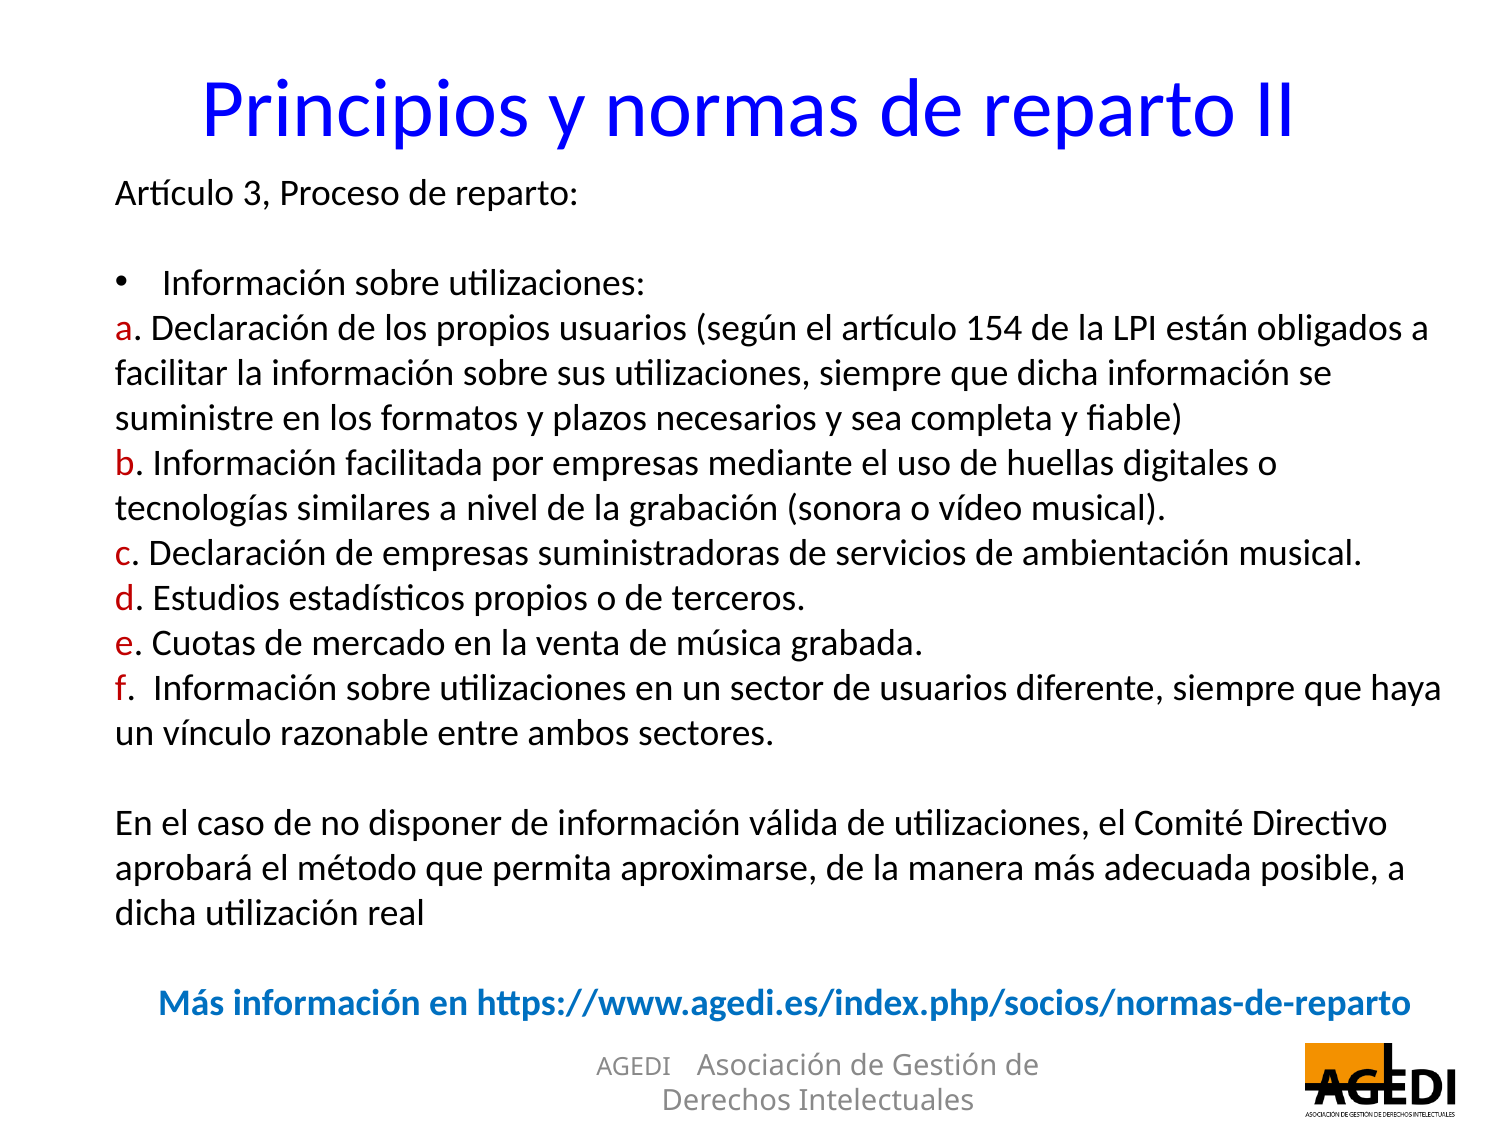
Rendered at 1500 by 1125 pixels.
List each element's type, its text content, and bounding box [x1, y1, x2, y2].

footer AGEDI Asociación de Gestión de Derechos Intelectuales [580, 1051, 1056, 1112]
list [1304, 1043, 1458, 1118]
title Principios y normas de reparto II [75, 45, 1425, 161]
text_box Artículo 3, Proceso de reparto: Información sobre utilizaciones: a. Declaración de los propios usuarios (según el artículo 154 de la LPI están obligados a facilitar la información sobre sus utilizaciones, siempre que dicha información se suministre en los formatos y plazos necesarios y sea completa y fiable) b. Información facilitada por empresas mediante el uso de huellas digitales o tecnologías similares a nivel de la grabación (sonora o vídeo musical). c. Declaración de empresas suministradoras de servicios de ambientación musical. d. Estudios estadísticos propios o de terceros. e. Cuotas de mercado en la venta de música grabada. f. Información sobre utilizaciones en un sector de usuarios diferente, siempre que haya un vínculo razonable entre ambos sectores. En el caso de no disponer de información válida de utilizaciones, el Comité Directivo aprobará el método que permita aproximarse, de la manera más adecuada posible, a dicha utilización real Más información en https://www.agedi.es/index.php/socios/normas-de-reparto [100, 160, 1471, 1031]
